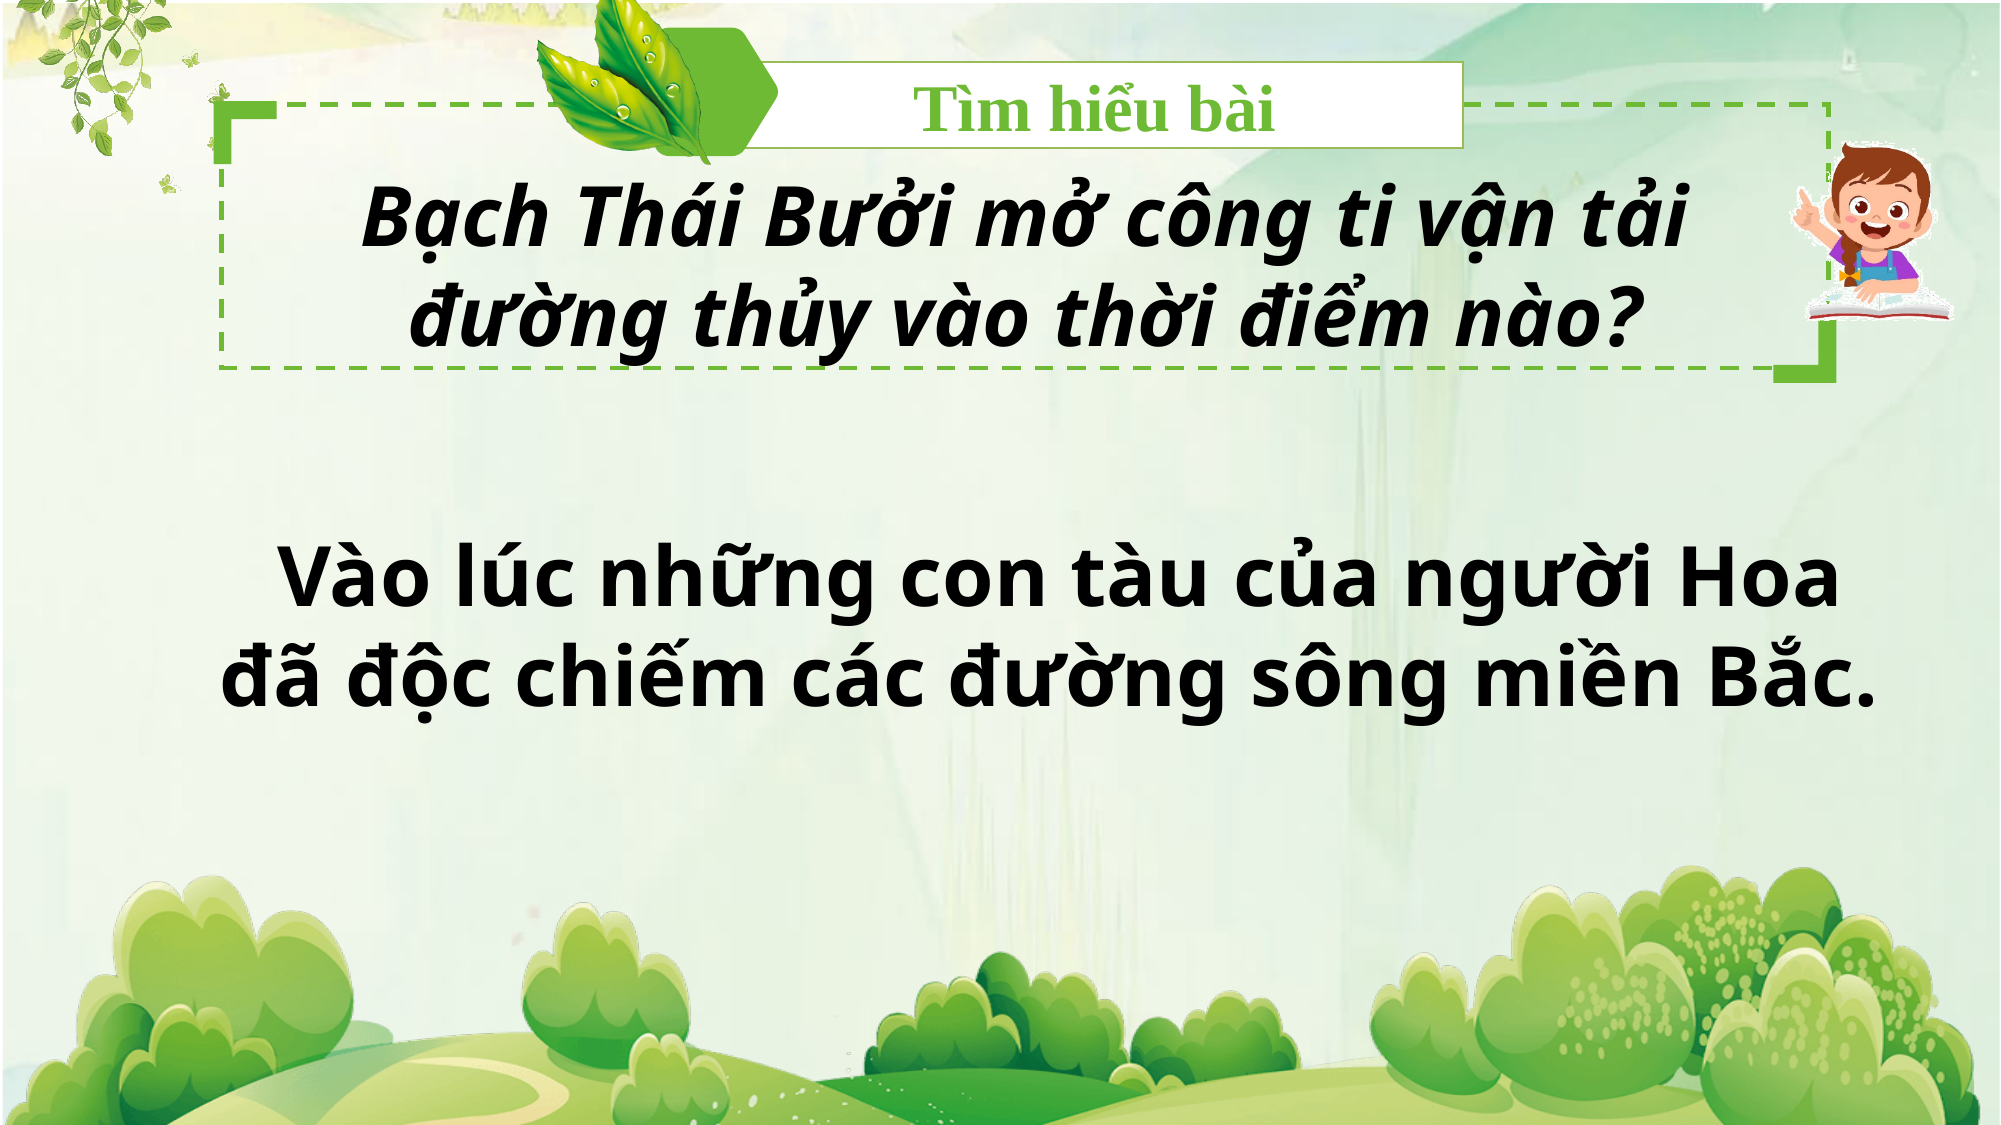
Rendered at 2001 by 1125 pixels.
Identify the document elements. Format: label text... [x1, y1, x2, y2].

text_box [711, 27, 779, 157]
text_box [1772, 353, 1837, 384]
text_box [738, 103, 1829, 156]
text_box Tìm hiểu bài [746, 61, 1464, 149]
picture [2, 0, 2000, 1125]
text_box [233, 103, 517, 156]
text_box Vào lúc những con tàu của người Hoa đã độc chiếm các đường sông miền Bắc. [181, 515, 1918, 731]
text_box [213, 100, 278, 165]
text_box Bạch Thái Bưởi mở công ti vận tải đường thủy vào thời điểm nào? [221, 156, 1829, 371]
